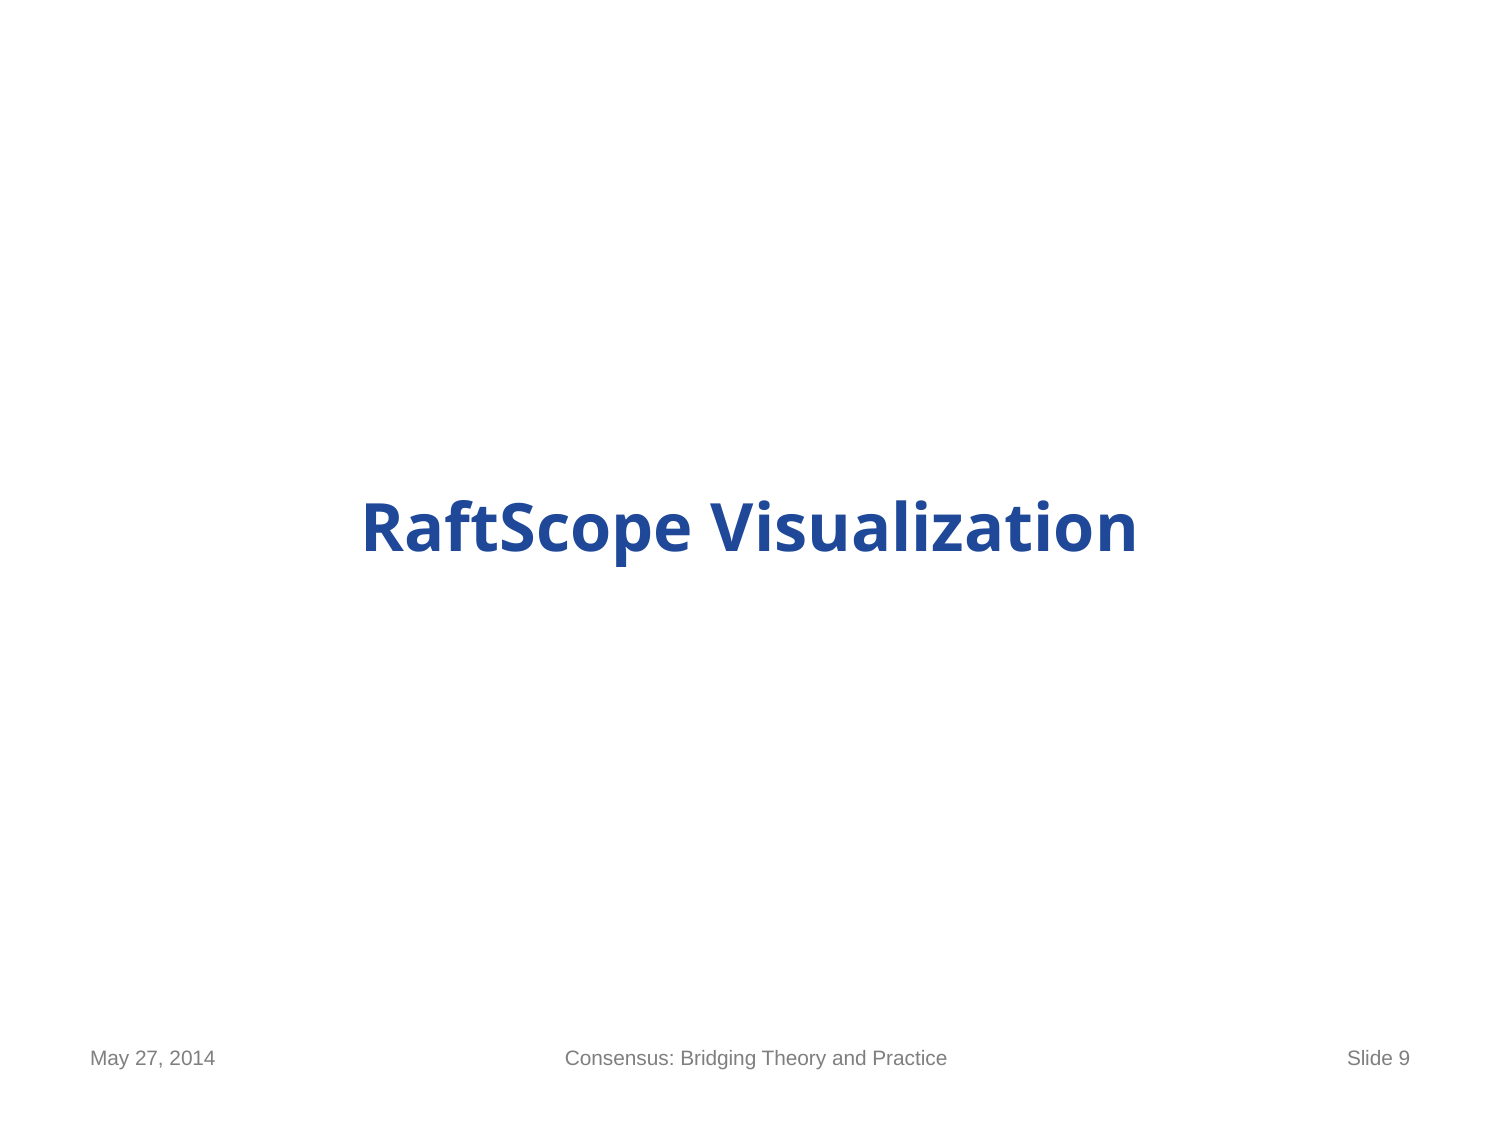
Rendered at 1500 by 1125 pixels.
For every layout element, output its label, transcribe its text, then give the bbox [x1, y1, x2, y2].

title RaftScope Visualization [75, 50, 1425, 1000]
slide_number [75, 1037, 425, 1103]
slide_number Slide 9 [1074, 1037, 1425, 1103]
footer Consensus: Bridging Theory and Practice [474, 1037, 1038, 1103]
